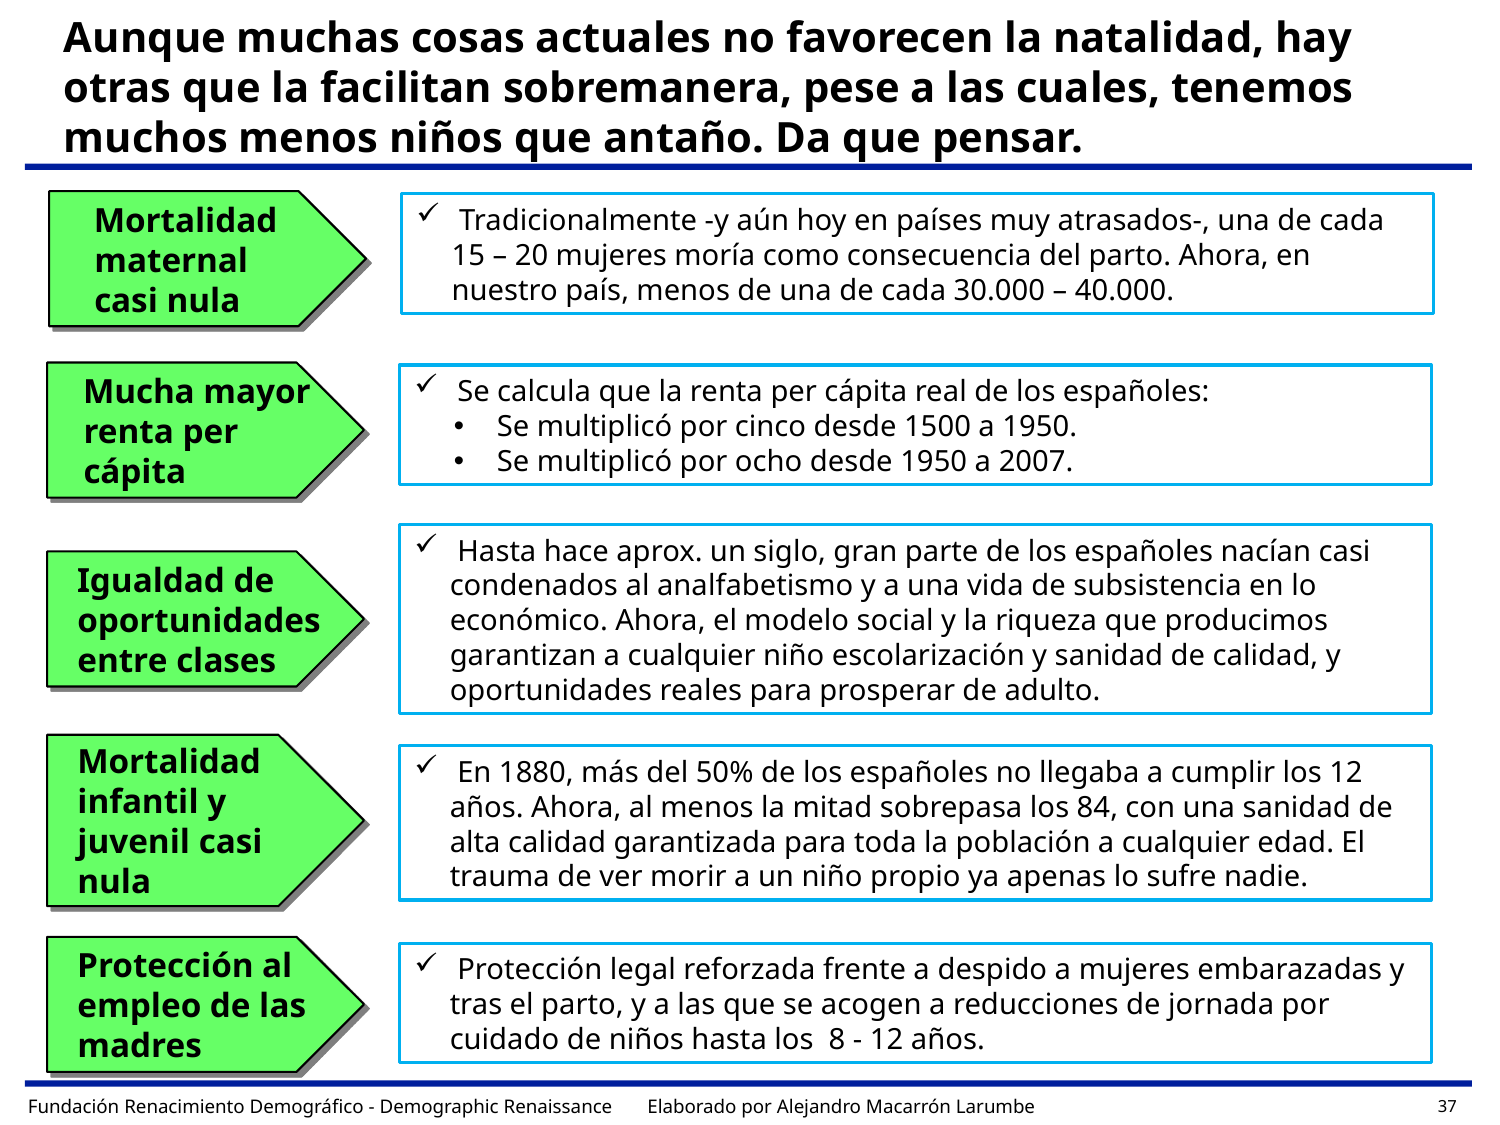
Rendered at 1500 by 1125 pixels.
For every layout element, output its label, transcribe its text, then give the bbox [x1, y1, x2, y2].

text_box En 1880, más del 50% de los españoles no llegaba a cumplir los 12 años. Ahora, al menos la mitad sobrepasa los 84, con una sanidad de alta calidad garantizada para toda la población a cualquier edad. El trauma de ver morir a un niño propio ya apenas lo sufre nadie. [399, 745, 1432, 901]
text_box Protección al empleo de las madres [47, 936, 365, 1072]
text_box Mortalidad infantil y juvenil casi nula [47, 734, 365, 907]
text_box Tradicionalmente -y aún hoy en países muy atrasados-, una de cada 15 – 20 mujeres moría como consecuencia del parto. Ahora, en nuestro país, menos de una de cada 30.000 – 40.000. [401, 193, 1434, 314]
slide_number 37 [1375, 1088, 1473, 1114]
text_box Aunque muchas cosas actuales no favorecen la natalidad, hay otras que la facilitan sobremanera, pese a las cuales, tenemos muchos menos niños que antaño. da que pensar. [49, 42, 1469, 130]
text_box Mortalidad maternal casi nula [49, 191, 367, 327]
text_box Hasta hace aprox. un siglo, gran parte de los españoles nacían casi condenados al analfabetismo y a una vida de subsistencia en lo económico. Ahora, el modelo social y la riqueza que producimos garantizan a cualquier niño escolarización y sanidad de calidad, y oportunidades reales para prosperar de adulto. [399, 524, 1432, 714]
text_box Fundación Renacimiento Demográfico - Demographic Renaissance Elaborado por Alejandro Macarrón Larumbe [13, 1087, 1352, 1125]
text_box Mucha mayor renta per cápita [47, 362, 365, 498]
text_box Se calcula que la renta per cápita real de los españoles: Se multiplicó por cinco desde 1500 a 1950. Se multiplicó por ocho desde 1950 a 2007. [399, 364, 1432, 485]
text_box Protección legal reforzada frente a despido a mujeres embarazadas y tras el parto, y a las que se acogen a reducciones de jornada por cuidado de niños hasta los 8 - 12 años. [399, 943, 1432, 1063]
text_box Igualdad de oportunidades entre clases [47, 551, 365, 687]
